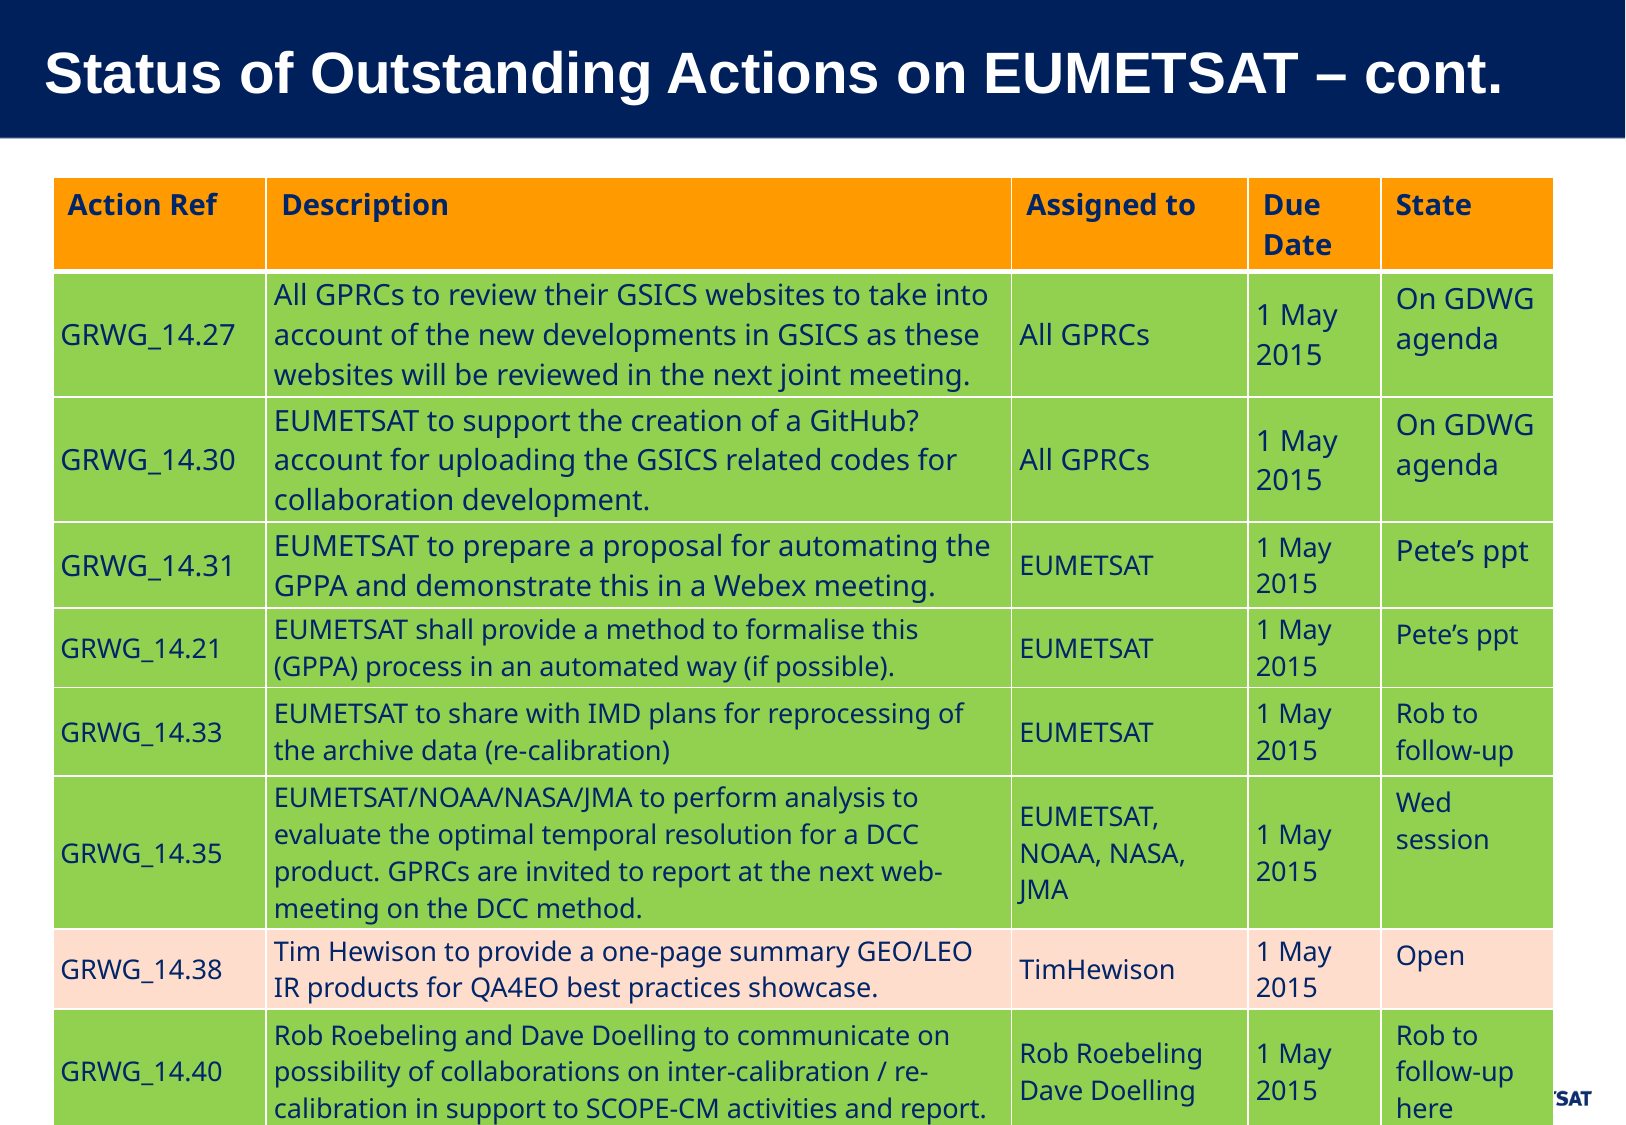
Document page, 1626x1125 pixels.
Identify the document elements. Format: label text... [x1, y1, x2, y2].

picture [0, 0, 1626, 1125]
table_cell EUMETSAT shall provide a method to formalise this (GPPA) process in an automated way (if possible). [267, 609, 1011, 687]
table_cell EUMETSAT [1012, 688, 1247, 775]
table_cell EUMETSAT/NOAA/NASA/JMA to perform analysis to evaluate the optimal temporal resolution for a DCC product. GPRCs are invited to report at the next web-meeting on the DCC method. [267, 777, 1011, 928]
table_cell 1 May 2015 [1249, 777, 1380, 928]
table_cell EUMETSAT [1012, 609, 1247, 687]
table_cell GRWG_14.27 [54, 274, 265, 396]
table_cell GRWG_14.38 [54, 930, 265, 1008]
table_header Due Date [1249, 178, 1380, 269]
table_cell Rob to follow-up [1382, 688, 1553, 775]
table_cell On GDWG agenda [1382, 274, 1553, 396]
table_header Description [267, 178, 1011, 269]
table_header Action Ref [54, 178, 265, 269]
table_cell GRWG_14.31 [54, 523, 265, 607]
table_cell GRWG_14.21 [54, 609, 265, 687]
table_cell EUMETSAT to share with IMD plans for reprocessing of the archive data (re-calibration) [267, 688, 1011, 775]
table_cell 1 May 2015 [1249, 398, 1380, 521]
table_cell Rob to follow-up here [1382, 1010, 1553, 1125]
table_cell 1 May 2015 [1249, 688, 1380, 775]
title Status of Outstanding Actions on EUMETSAT – cont. [0, 0, 1608, 141]
table_cell All GPRCs [1012, 274, 1247, 396]
table_cell EUMETSAT [1012, 523, 1247, 607]
table_cell EUMETSAT to prepare a proposal for automating the GPPA and demonstrate this in a Webex meeting. [267, 523, 1011, 607]
table_cell Tim Hewison to provide a one-page summary GEO/LEO IR products for QA4EO best practices showcase. [267, 930, 1011, 1008]
table_cell Pete’s ppt [1382, 609, 1553, 687]
table_cell 1 May 2015 [1249, 523, 1380, 607]
table_cell Rob Roebeling Dave Doelling [1012, 1010, 1247, 1125]
table_cell All GPRCs to review their GSICS websites to take into account of the new developments in GSICS as these websites will be reviewed in the next joint meeting. [267, 274, 1011, 396]
table_cell EUMETSAT, NOAA, NASA, JMA [1012, 777, 1247, 928]
table_cell 1 May 2015 [1249, 609, 1380, 687]
table_cell GRWG_14.33 [54, 688, 265, 775]
table_cell Pete’s ppt [1382, 523, 1553, 607]
table_cell Open [1382, 930, 1553, 1008]
table_cell GRWG_14.40 [54, 1010, 265, 1125]
table_header State [1382, 178, 1553, 269]
table_cell TimHewison [1012, 930, 1247, 1008]
table_cell Rob Roebeling and Dave Doelling to communicate on possibility of collaborations on inter-calibration / re-calibration in support to SCOPE-CM activities and report. [267, 1010, 1011, 1125]
table_cell 1 May 2015 [1249, 930, 1380, 1008]
table_cell 1 May 2015 [1249, 274, 1380, 396]
table_cell GRWG_14.35 [54, 777, 265, 928]
table_cell GRWG_14.30 [54, 398, 265, 521]
table_header Assigned to [1012, 178, 1247, 269]
table_cell All GPRCs [1012, 398, 1247, 521]
table_cell 1 May 2015 [1249, 1010, 1380, 1125]
table_cell Wed session [1382, 777, 1553, 928]
table_cell On GDWG agenda [1382, 398, 1553, 521]
table_cell EUMETSAT to support the creation of a GitHub? account for uploading the GSICS related codes for collaboration development. [267, 398, 1011, 521]
